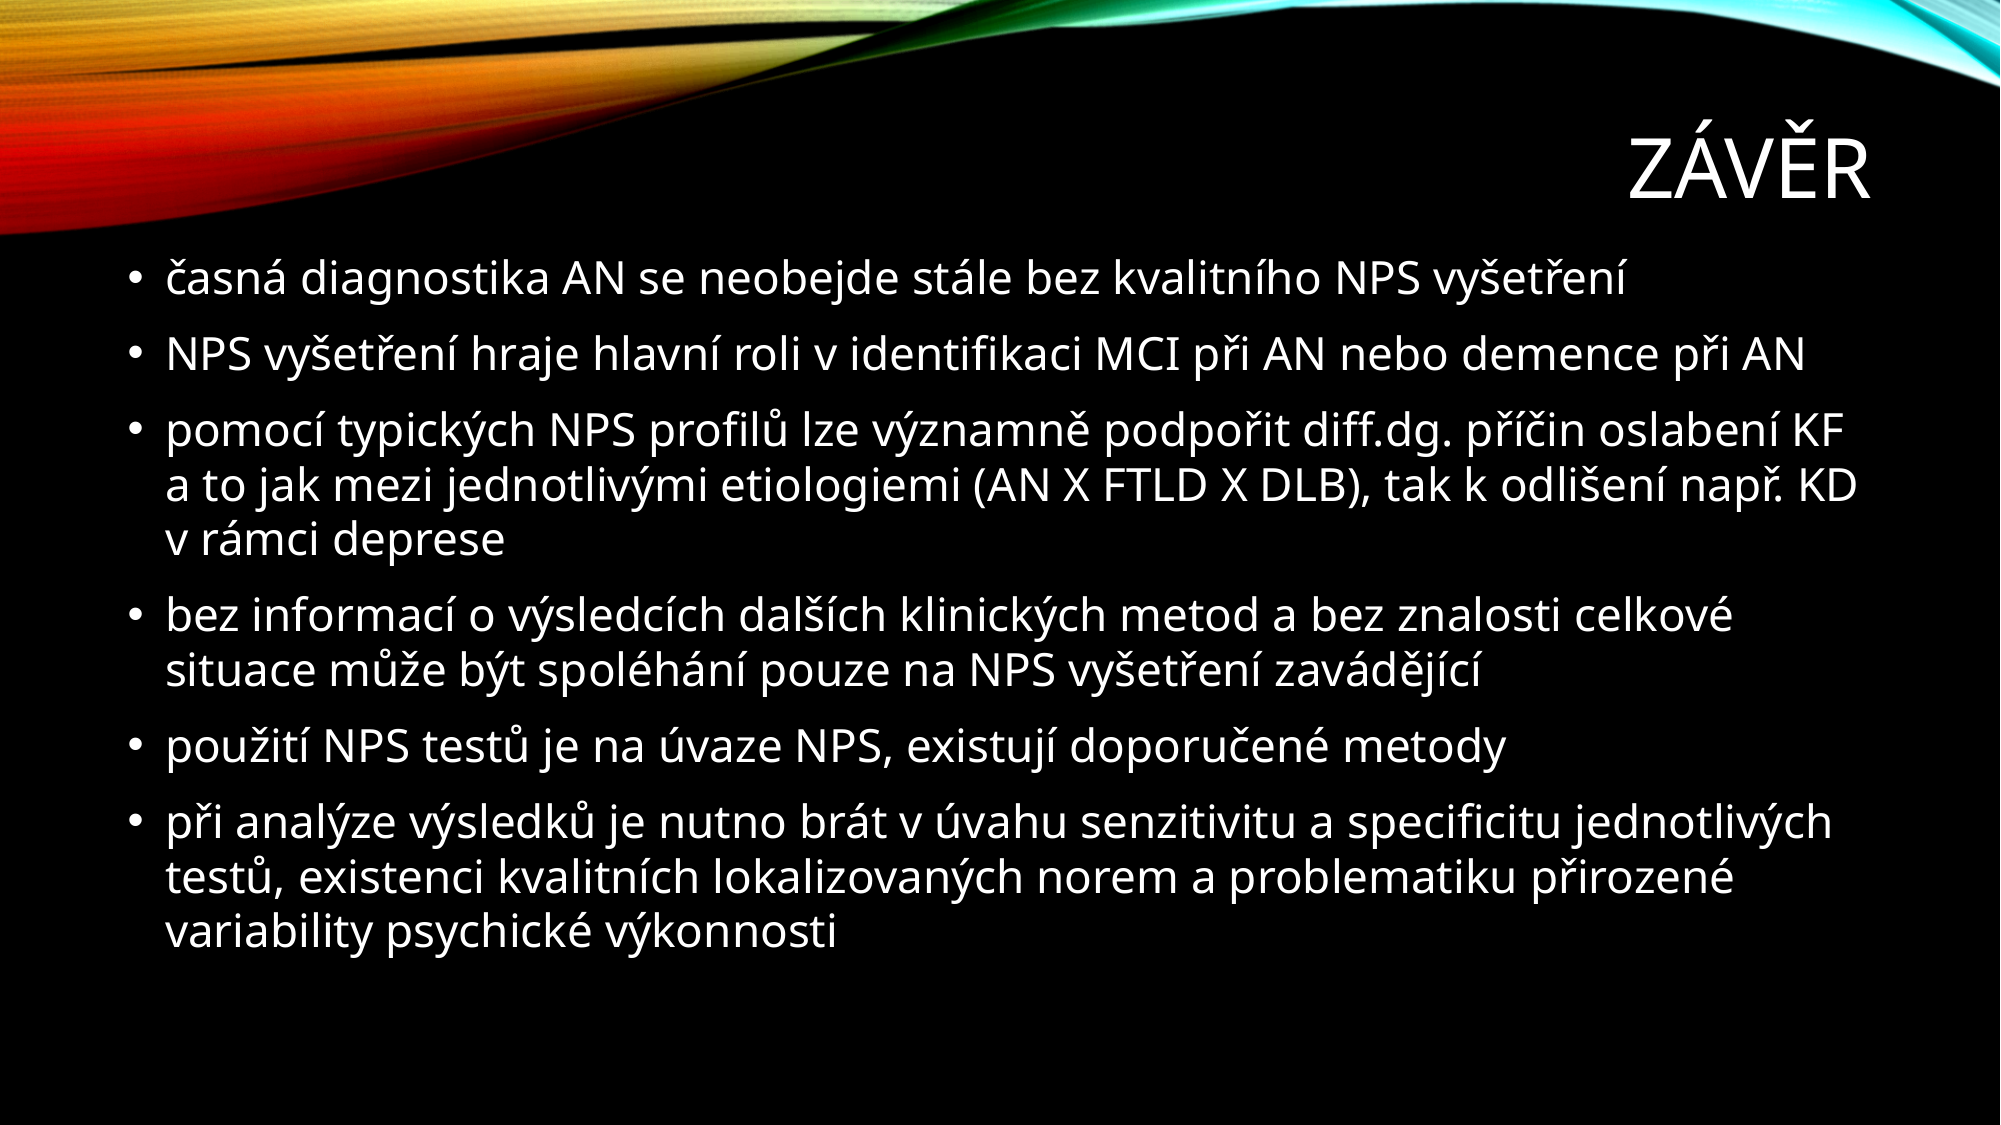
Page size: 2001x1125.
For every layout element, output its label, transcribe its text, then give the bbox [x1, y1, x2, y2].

title závěr [474, 65, 1888, 241]
list časná diagnostika AN se neobejde stále bez kvalitního NPS vyšetření NPS vyšetření hraje hlavní roli v identifikaci MCI při AN nebo demence při AN pomocí typických NPS profilů lze významně podpořit diff.dg. příčin oslabení KF a to jak mezi jednotlivými etiologiemi (AN X FTLD X DLB), tak k odlišení např. KD v rámci deprese bez informací o výsledcích dalších klinických metod a bez znalosti celkové situace může být spoléhání pouze na NPS vyšetření zavádějící použití NPS testů je na úvaze NPS, existují doporučené metody při analýze výsledků je nutno brát v úvahu senzitivitu a specificitu jednotlivých testů, existenci kvalitních lokalizovaných norem a problematiku přirozené variability psychické výkonnosti [112, 241, 1888, 1077]
picture [0, 0, 2000, 237]
